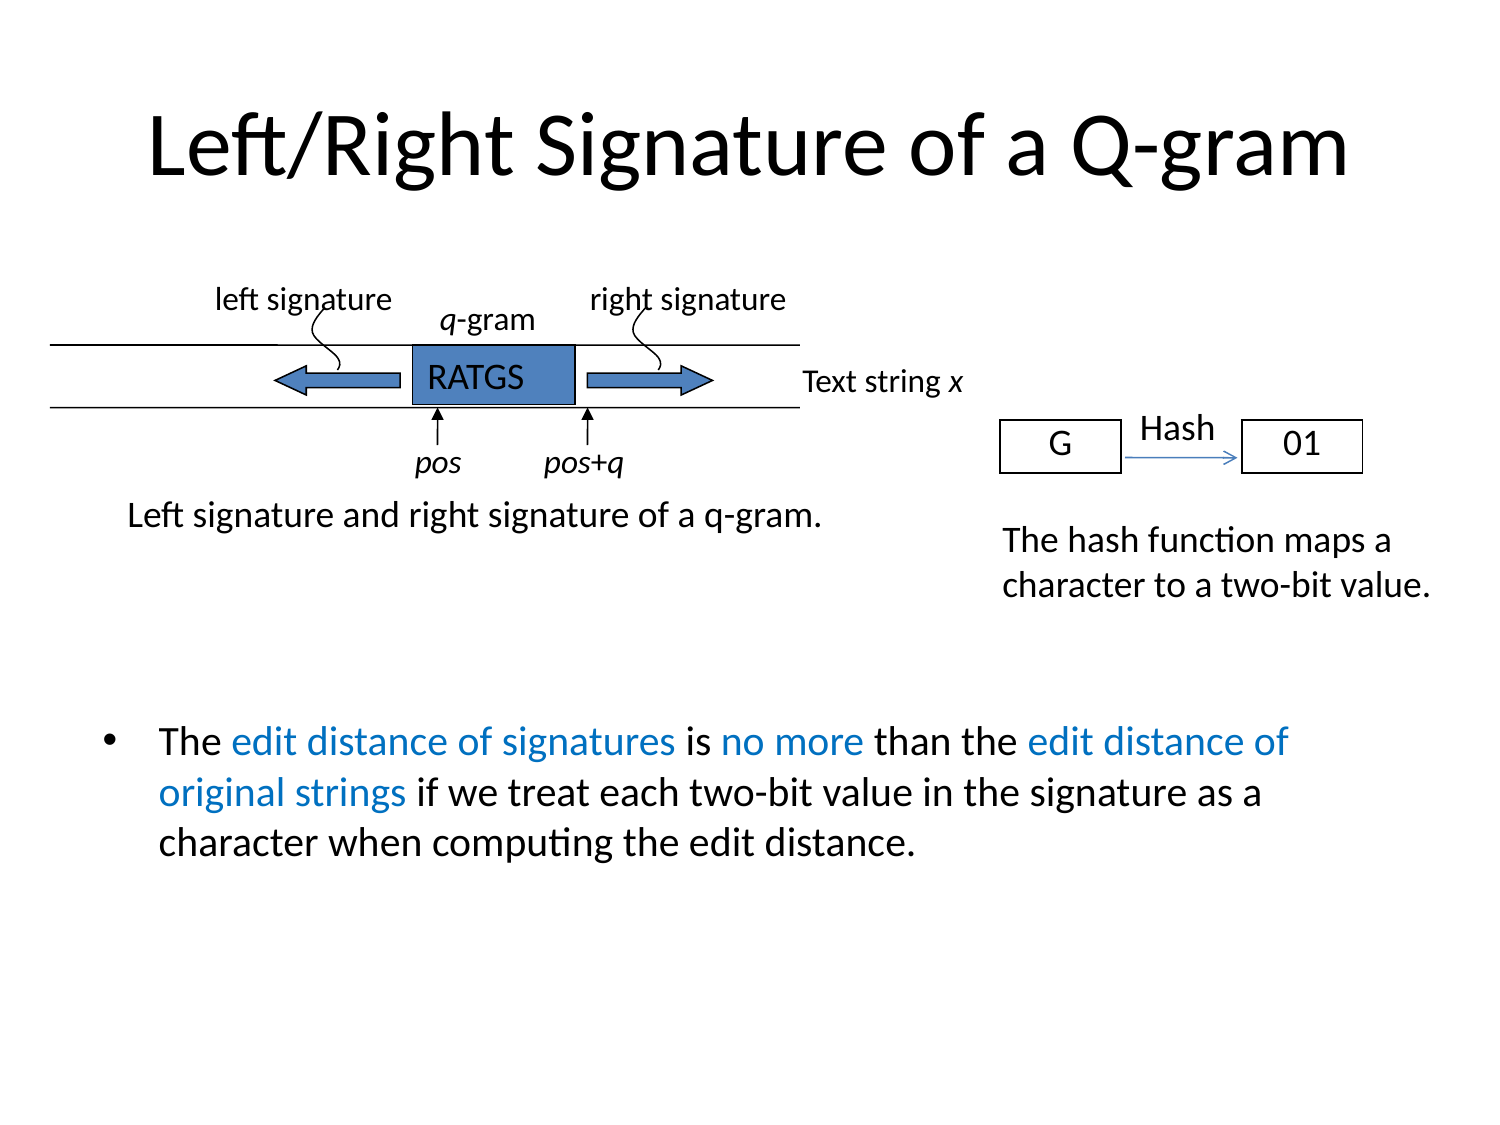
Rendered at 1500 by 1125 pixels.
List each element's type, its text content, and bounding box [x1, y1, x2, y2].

table_header G [1001, 421, 1120, 472]
title Left/Right Signature of a Q-gram [75, 45, 1425, 233]
table_header 01 [1243, 421, 1362, 472]
text_box RATGS [412, 346, 575, 405]
list The edit distance of signatures is no more than the edit distance of original strings if we treat each two-bit value in the signature as a character when computing the edit distance. [87, 299, 1438, 1043]
text_box right signature [575, 270, 838, 325]
text_box Hash [1124, 395, 1263, 455]
text_box [431, 407, 444, 432]
text_box [632, 307, 661, 370]
text_box pos [399, 432, 500, 482]
text_box Left signature and right signature of a q-gram. [112, 482, 850, 543]
table_header [1122, 420, 1241, 473]
text_box pos+q [529, 432, 667, 482]
text_box q-gram [424, 289, 563, 345]
text_box [275, 365, 401, 396]
text_box [312, 307, 340, 370]
text_box Text string x [787, 352, 988, 407]
text_box The hash function maps a character to a two-bit value. [987, 507, 1463, 613]
title Thank You! [1127, 459, 1230, 463]
text_box [587, 365, 713, 396]
text_box left signature [199, 270, 425, 325]
text_box [581, 407, 594, 432]
